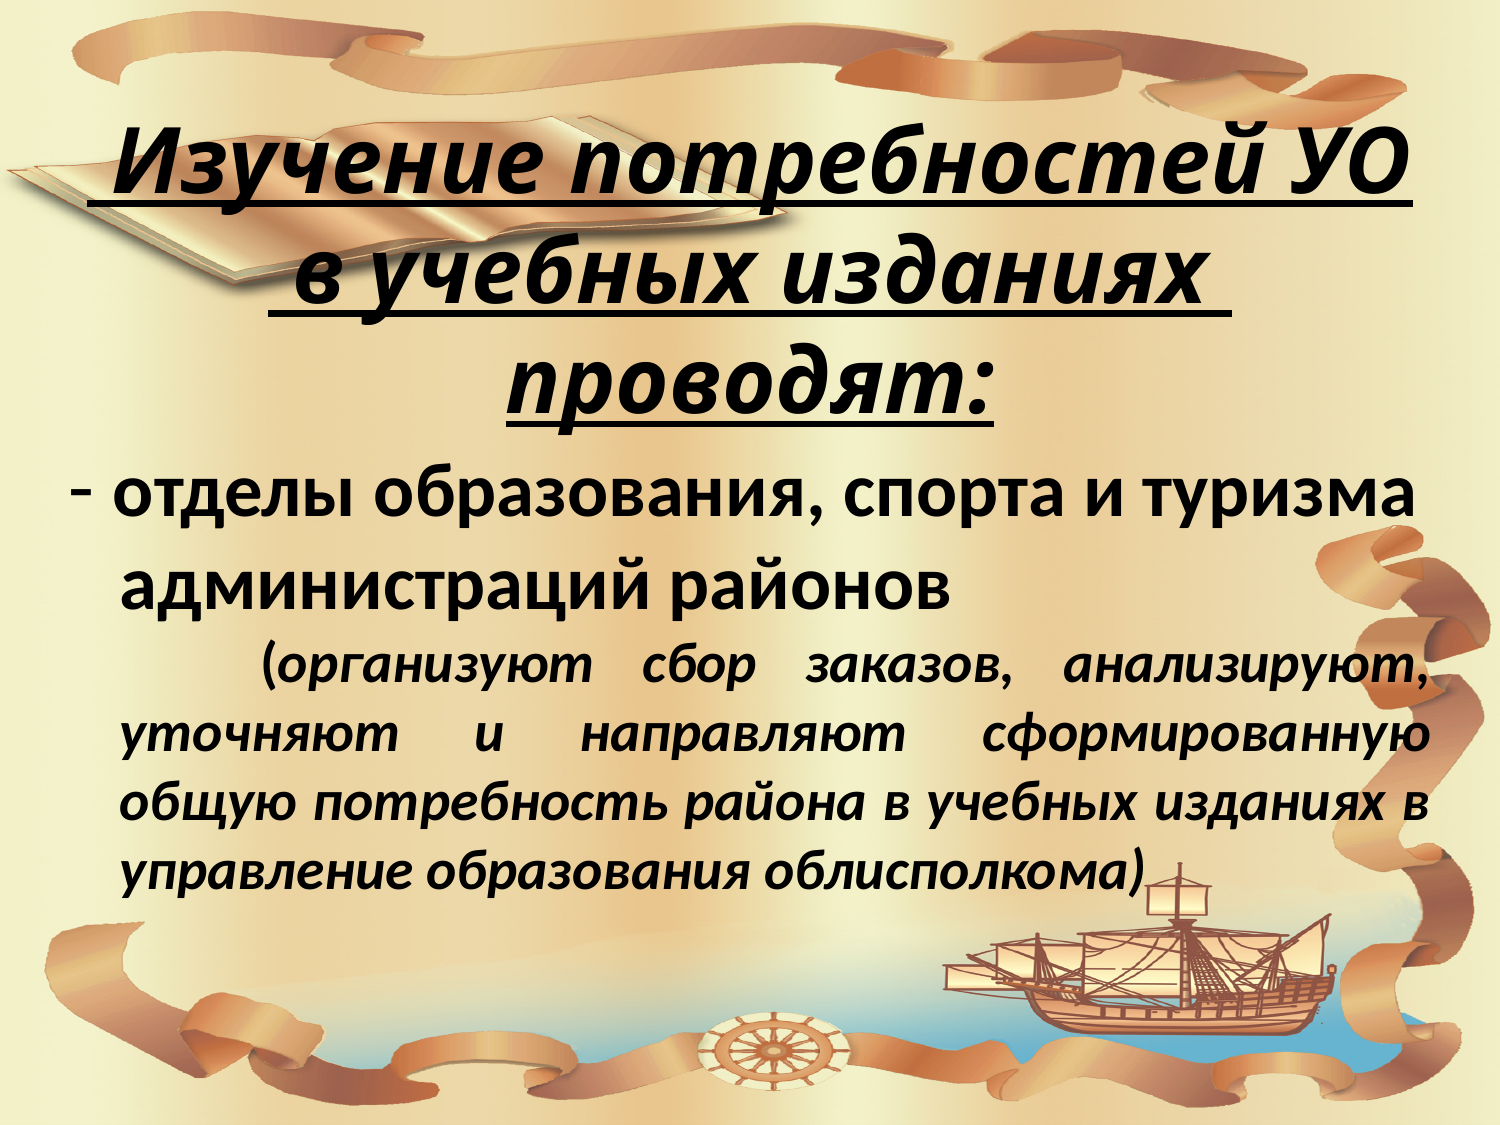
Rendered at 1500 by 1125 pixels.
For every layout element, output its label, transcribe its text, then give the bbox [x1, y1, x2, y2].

picture [0, 0, 1500, 1125]
list Изучение потребностей УО в учебных изданиях проводят: - отделы образования, спорта и туризма администраций районов (организуют сбор заказов, анализируют, уточняют и направляют сформированную общую потребность района в учебных изданиях в управление образования облисполкома) [53, 93, 1447, 1000]
